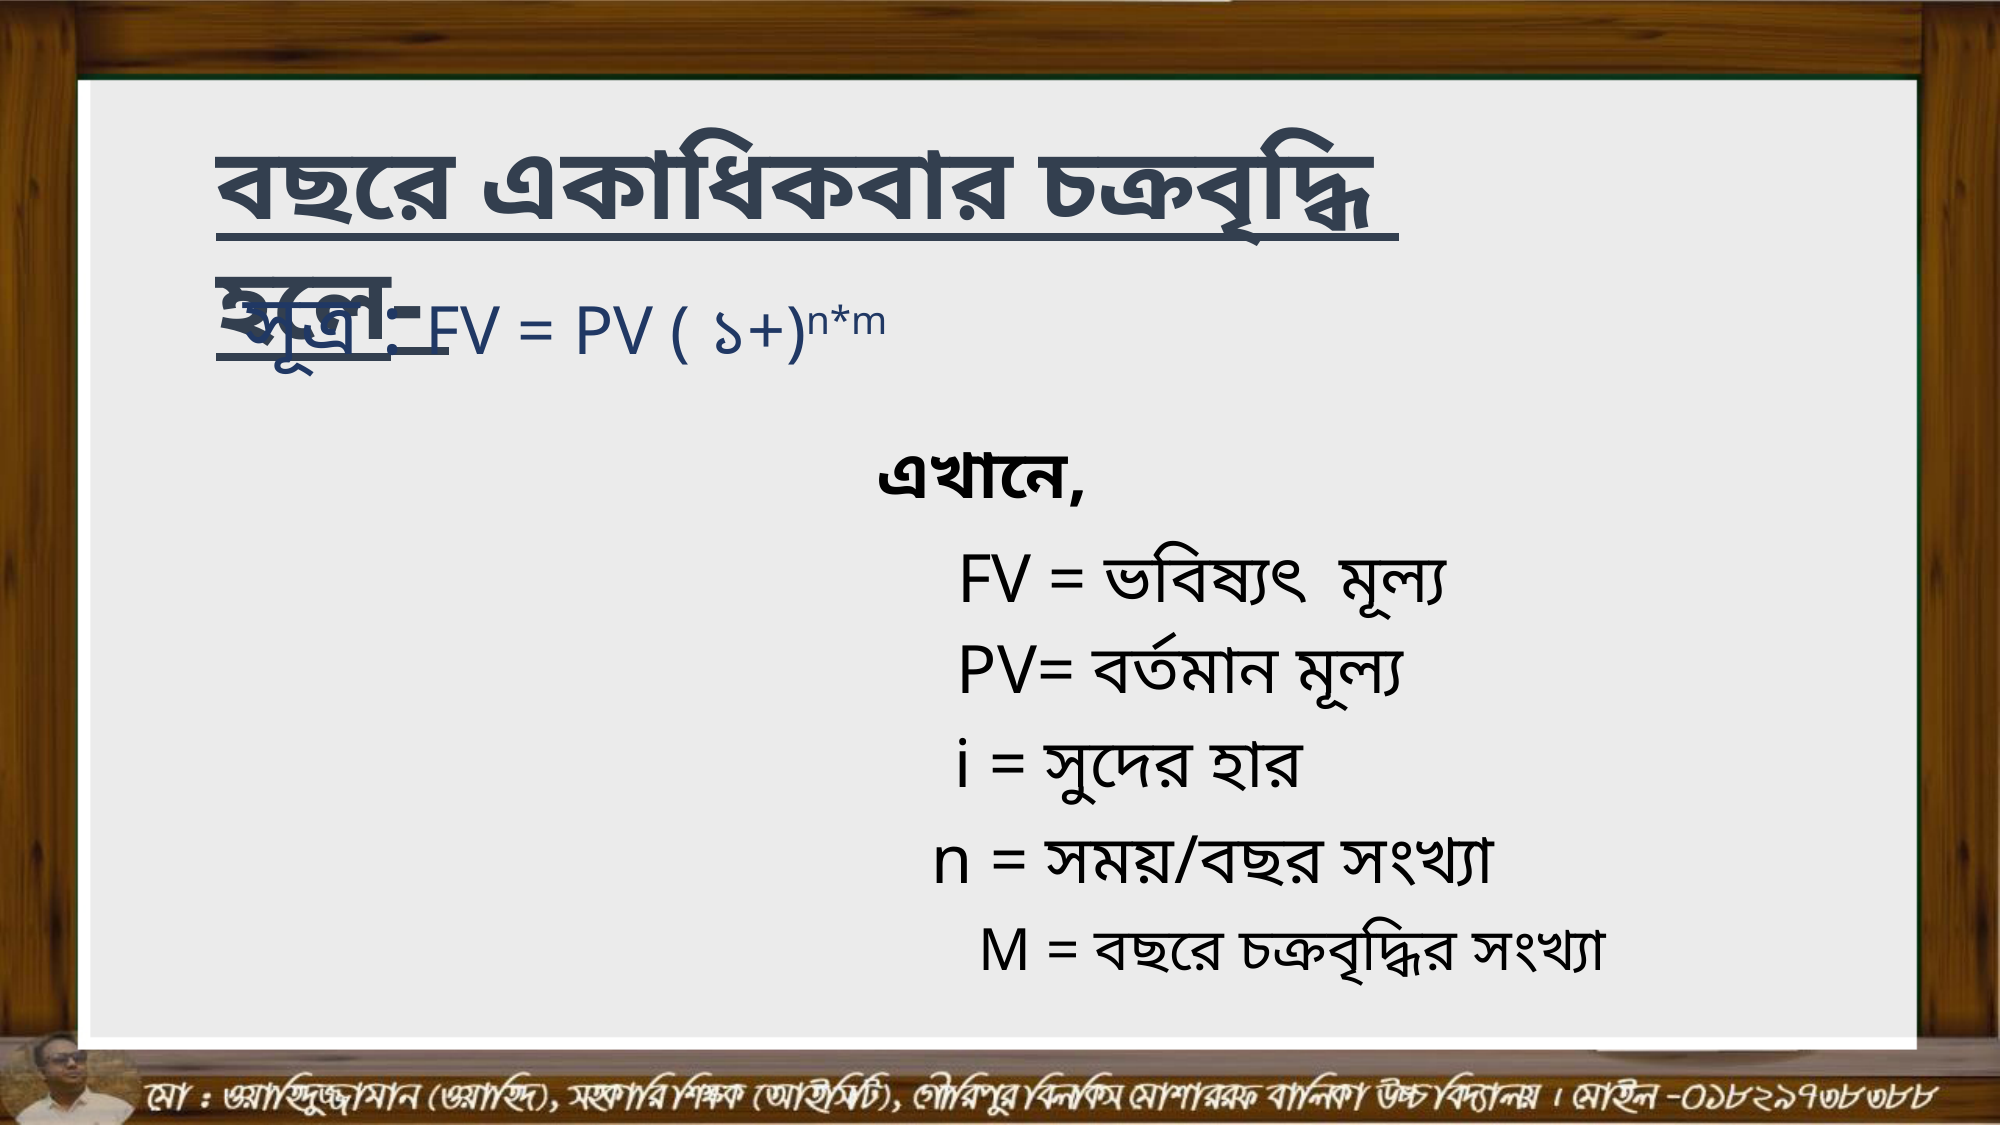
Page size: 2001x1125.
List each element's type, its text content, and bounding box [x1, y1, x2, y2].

text_box এখানে, [862, 424, 1225, 520]
text_box PV= বর্তমান মূল্য [941, 619, 1436, 715]
text_box M = বছরে চক্রবৃদ্ধির সংখ্যা [963, 904, 1655, 990]
text_box FV = ভবিষ্যৎ মূল্য [942, 528, 1479, 623]
text_box i = সুদের হার [940, 713, 1336, 809]
text_box বছরে একাধিকবার চক্রবৃদ্ধি হলে- [201, 112, 1452, 368]
picture [0, 0, 2000, 1125]
text_box n = সময়/বছর সংখ্যা [917, 809, 1510, 904]
